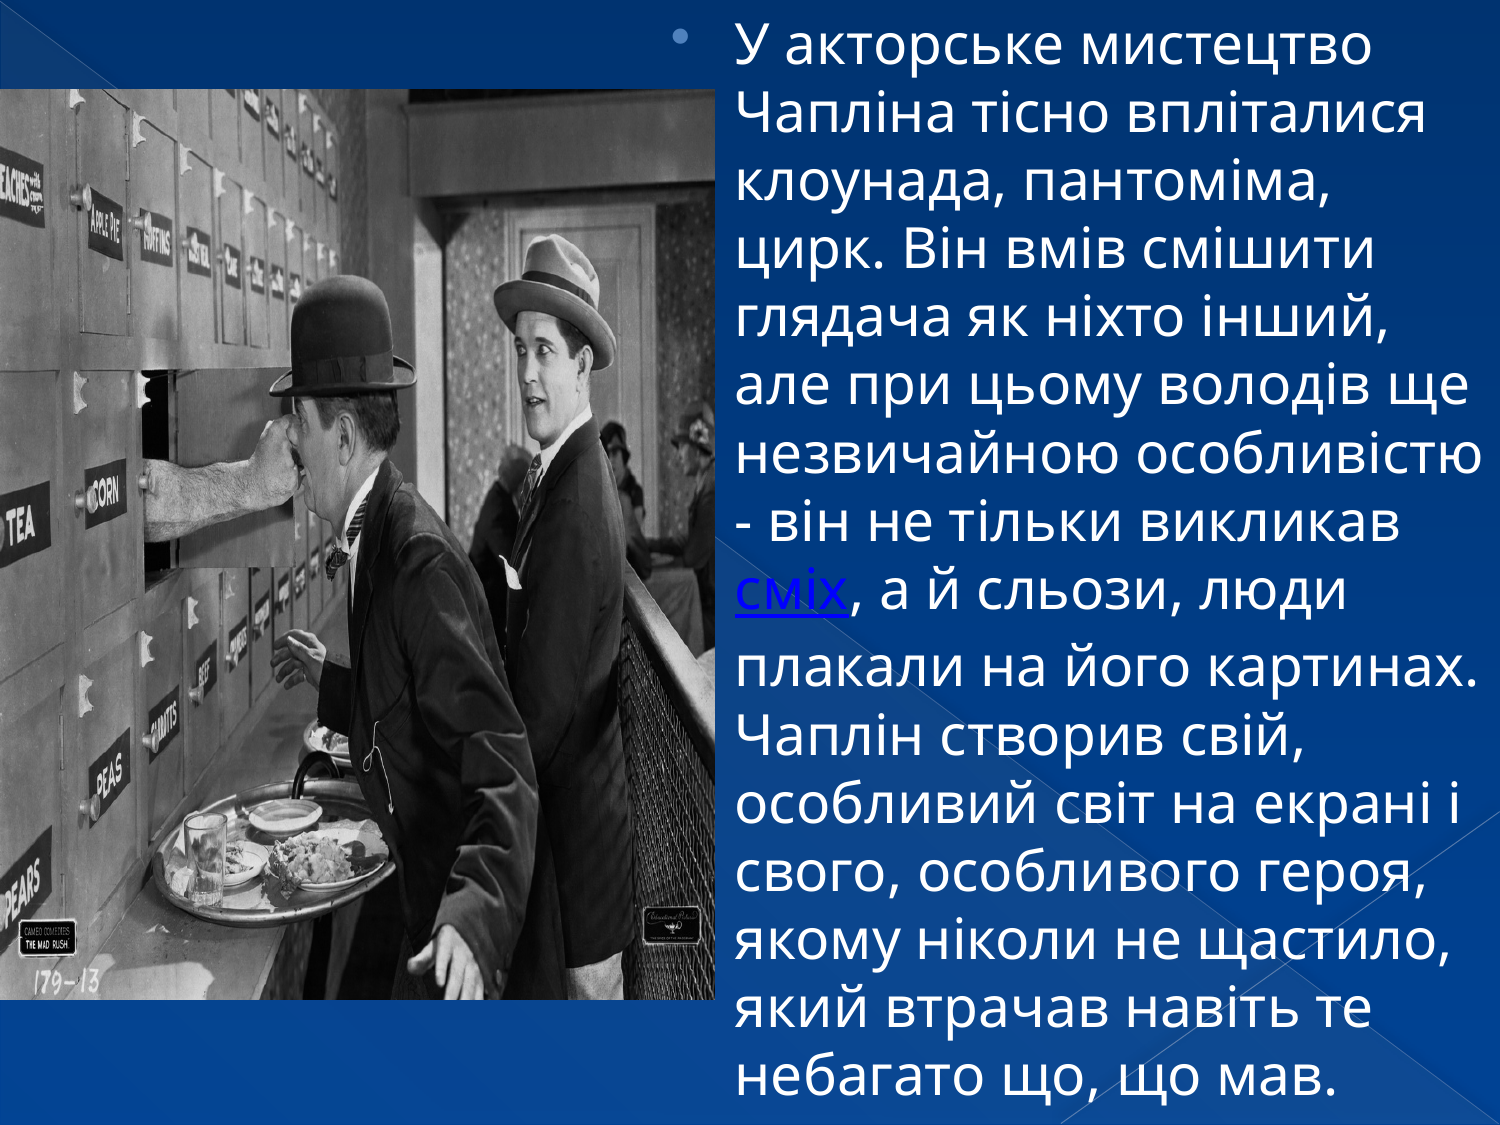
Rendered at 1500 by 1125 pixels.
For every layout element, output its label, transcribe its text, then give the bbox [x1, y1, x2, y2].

list У акторське мистецтво Чапліна тісно впліталися клоунада, пантоміма, цирк. Він вмів смішити глядача як ніхто інший, але при цьому володів ще незвичайною особливістю - він не тільки викликав сміх, а й сльози, люди плакали на його картинах. Чаплін створив свій, особливий світ на екрані і свого, особливого героя, якому ніколи не щастило, який втрачав навіть те небагато що, що мав. [647, 0, 1500, 1125]
picture [0, 89, 715, 1000]
